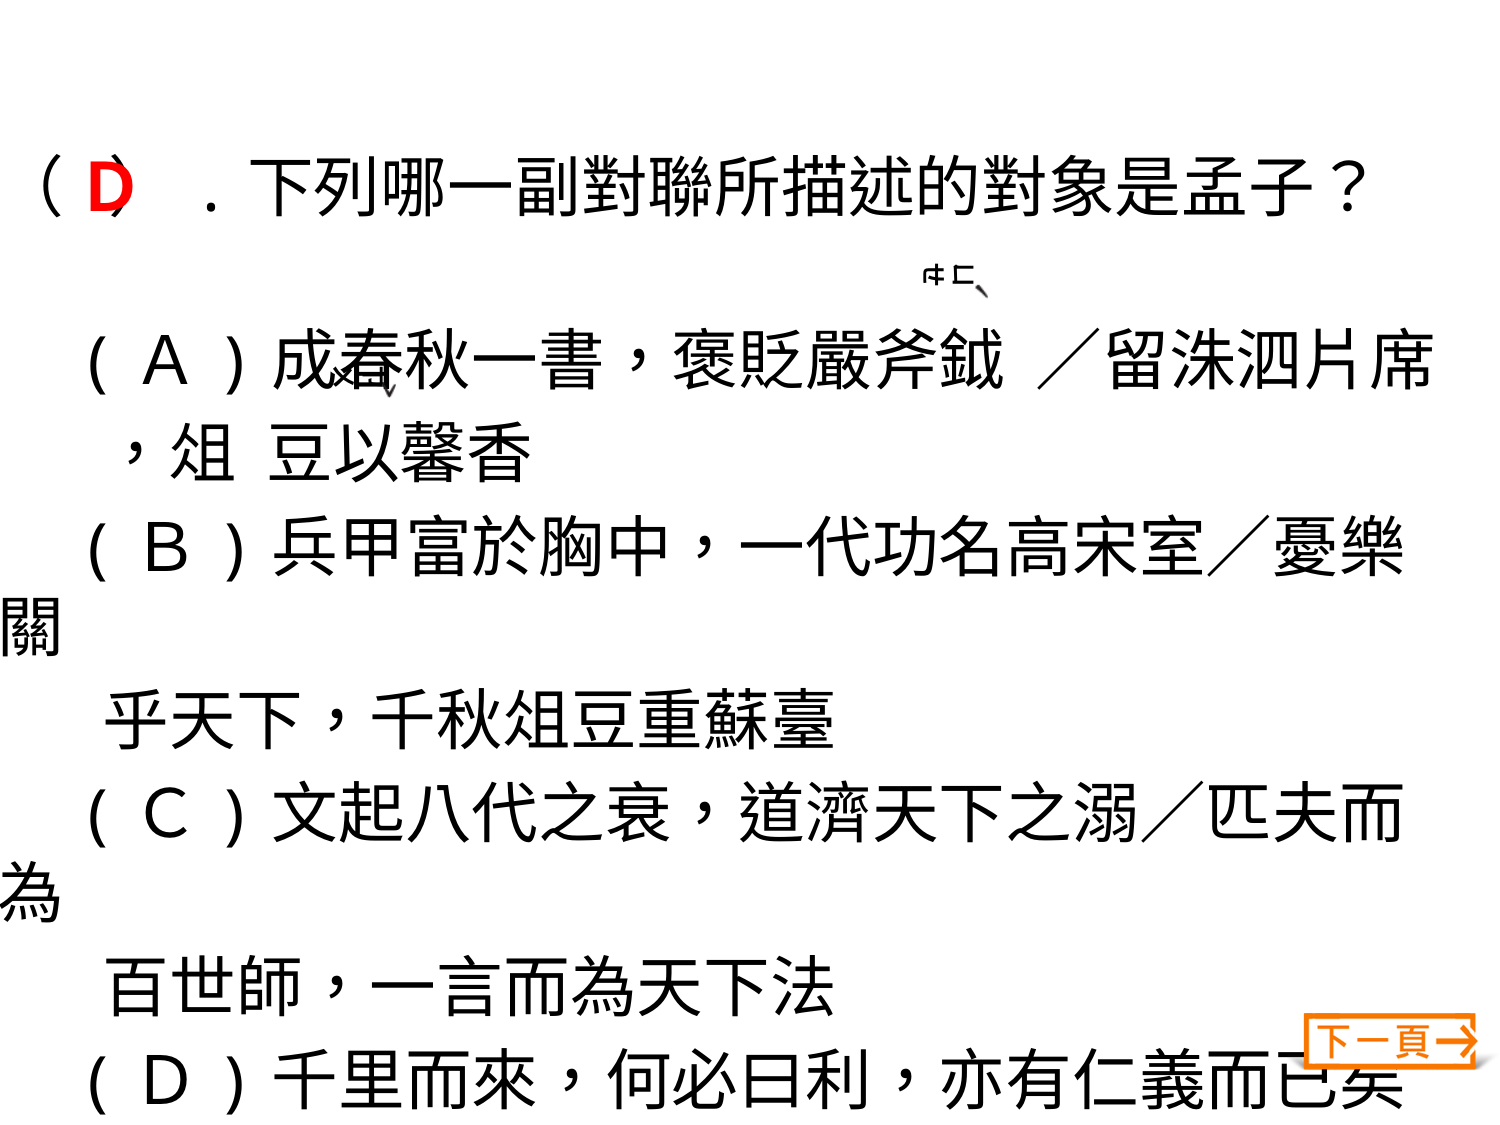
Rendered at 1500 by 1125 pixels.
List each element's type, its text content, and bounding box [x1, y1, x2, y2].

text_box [336, 349, 407, 429]
picture [1287, 1012, 1500, 1071]
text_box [926, 247, 1002, 327]
text_box Ｄ [62, 137, 160, 232]
text_box （ ）.下列哪一副對聯所描述的對象是孟子？ (Ａ)成春秋一書，褒貶嚴斧鉞 ／留洙泗片席 ，俎 豆以馨香 (Ｂ)兵甲富於胸中，一代功名高宋室／憂樂關 乎天下，千秋俎豆重蘇臺 (Ｃ)文起八代之衰，道濟天下之溺／匹夫而為 百世師，一言而為天下法 (Ｄ)千里而來，何必曰利，亦有仁義而已矣／ 百世之下，莫不興起，況於親炙之者乎 [0, 137, 1459, 880]
